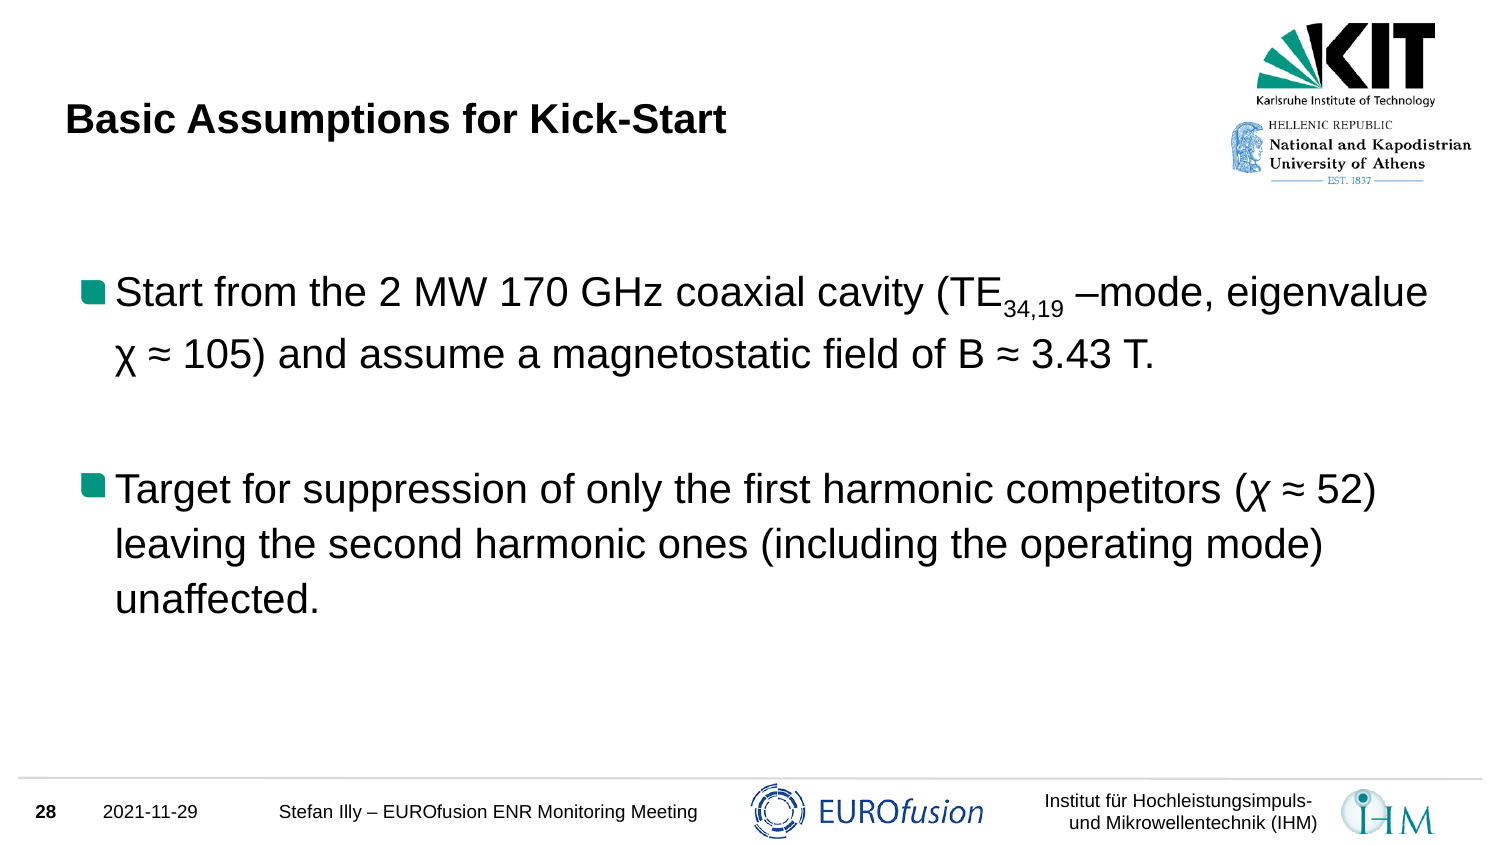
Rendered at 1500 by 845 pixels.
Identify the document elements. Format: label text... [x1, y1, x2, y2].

picture [750, 783, 983, 839]
slide_number 28 [35, 778, 89, 844]
picture [81, 473, 105, 500]
picture [1230, 119, 1495, 185]
picture [81, 280, 105, 307]
list Start from the 2 MW 170 GHz coaxial cavity (TE34,19 –mode, eigenvalue χ ≈ 105) and assume a magnetostatic field of B ≈ 3.43 T. Target for suppression of only the first harmonic competitors (χ ≈ 52) leaving the second harmonic ones (including the operating mode) unaffected. [81, 259, 1451, 691]
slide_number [102, 778, 272, 844]
picture [1257, 23, 1435, 107]
picture [1341, 789, 1435, 834]
title Basic Assumptions for Kick-Start [64, 48, 1192, 144]
